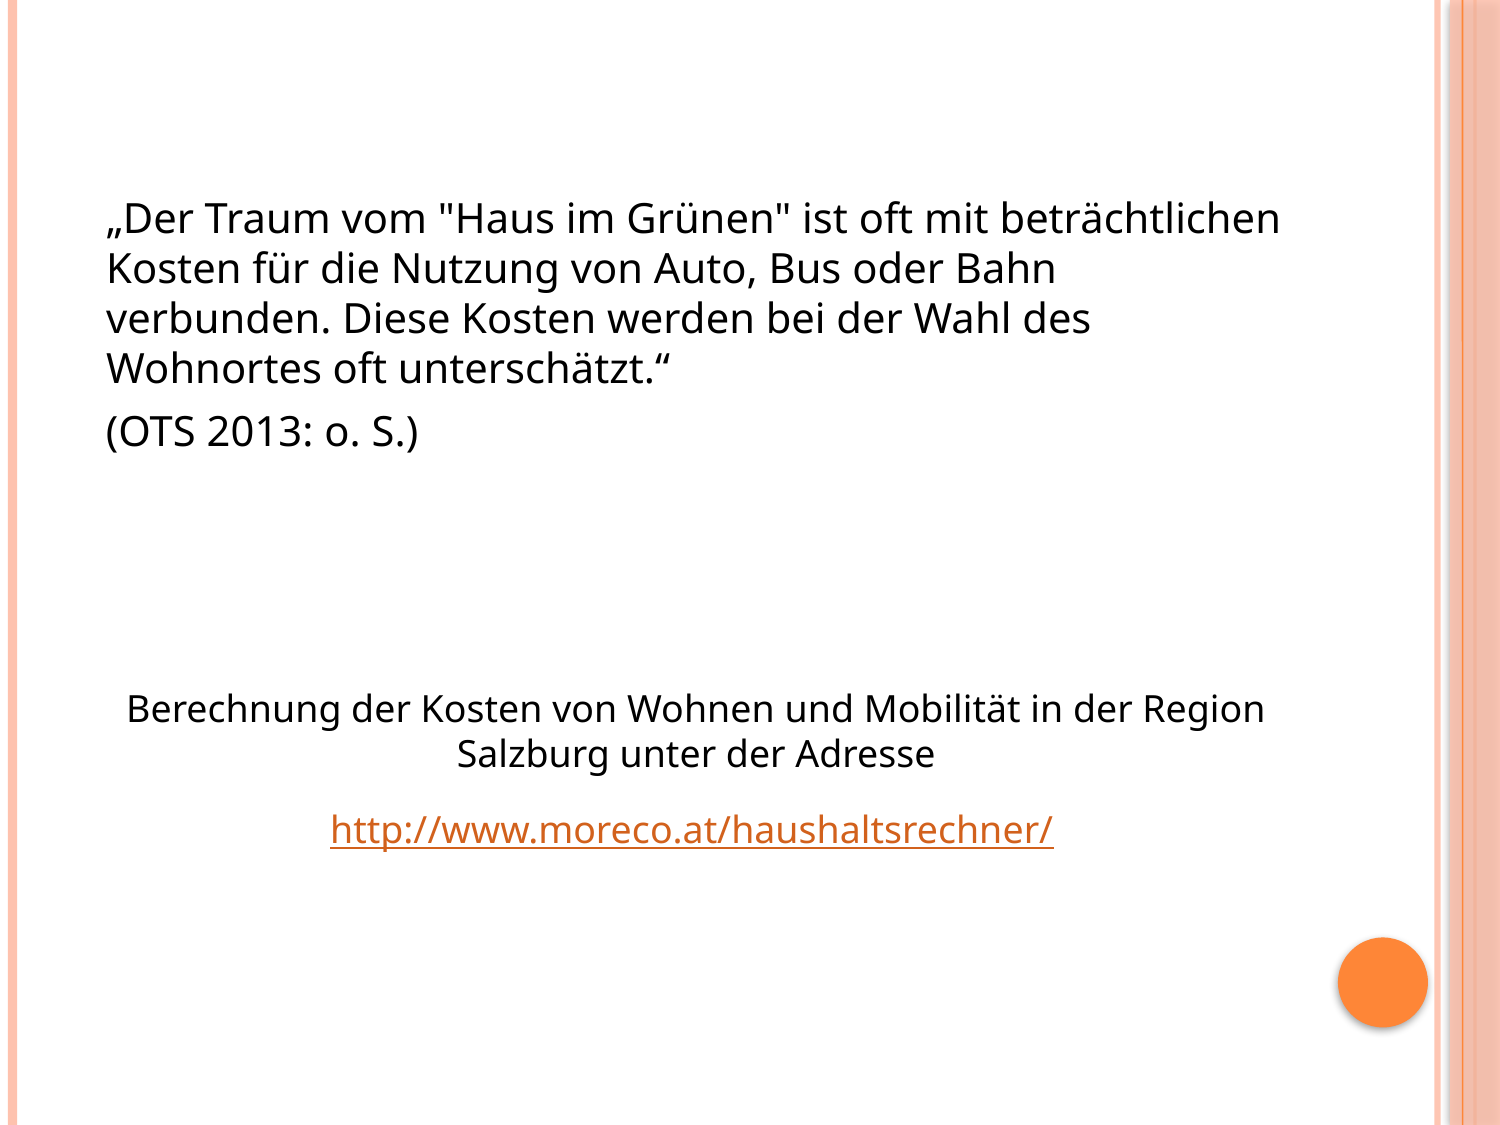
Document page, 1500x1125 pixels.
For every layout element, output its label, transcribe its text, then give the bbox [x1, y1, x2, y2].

text_box http://www.moreco.at/haushaltsrechner/ [315, 798, 1069, 910]
list „Der Traum vom "Haus im Grünen" ist oft mit beträchtlichen Kosten für die Nutzung von Auto, Bus oder Bahn verbunden. Diese Kosten werden bei der Wahl des Wohnortes oft unterschätzt.“ (OTS 2013: o. S.) Berechnung der Kosten von Wohnen und Mobilität in der Region Salzburg unter der Adresse [76, 184, 1302, 1062]
